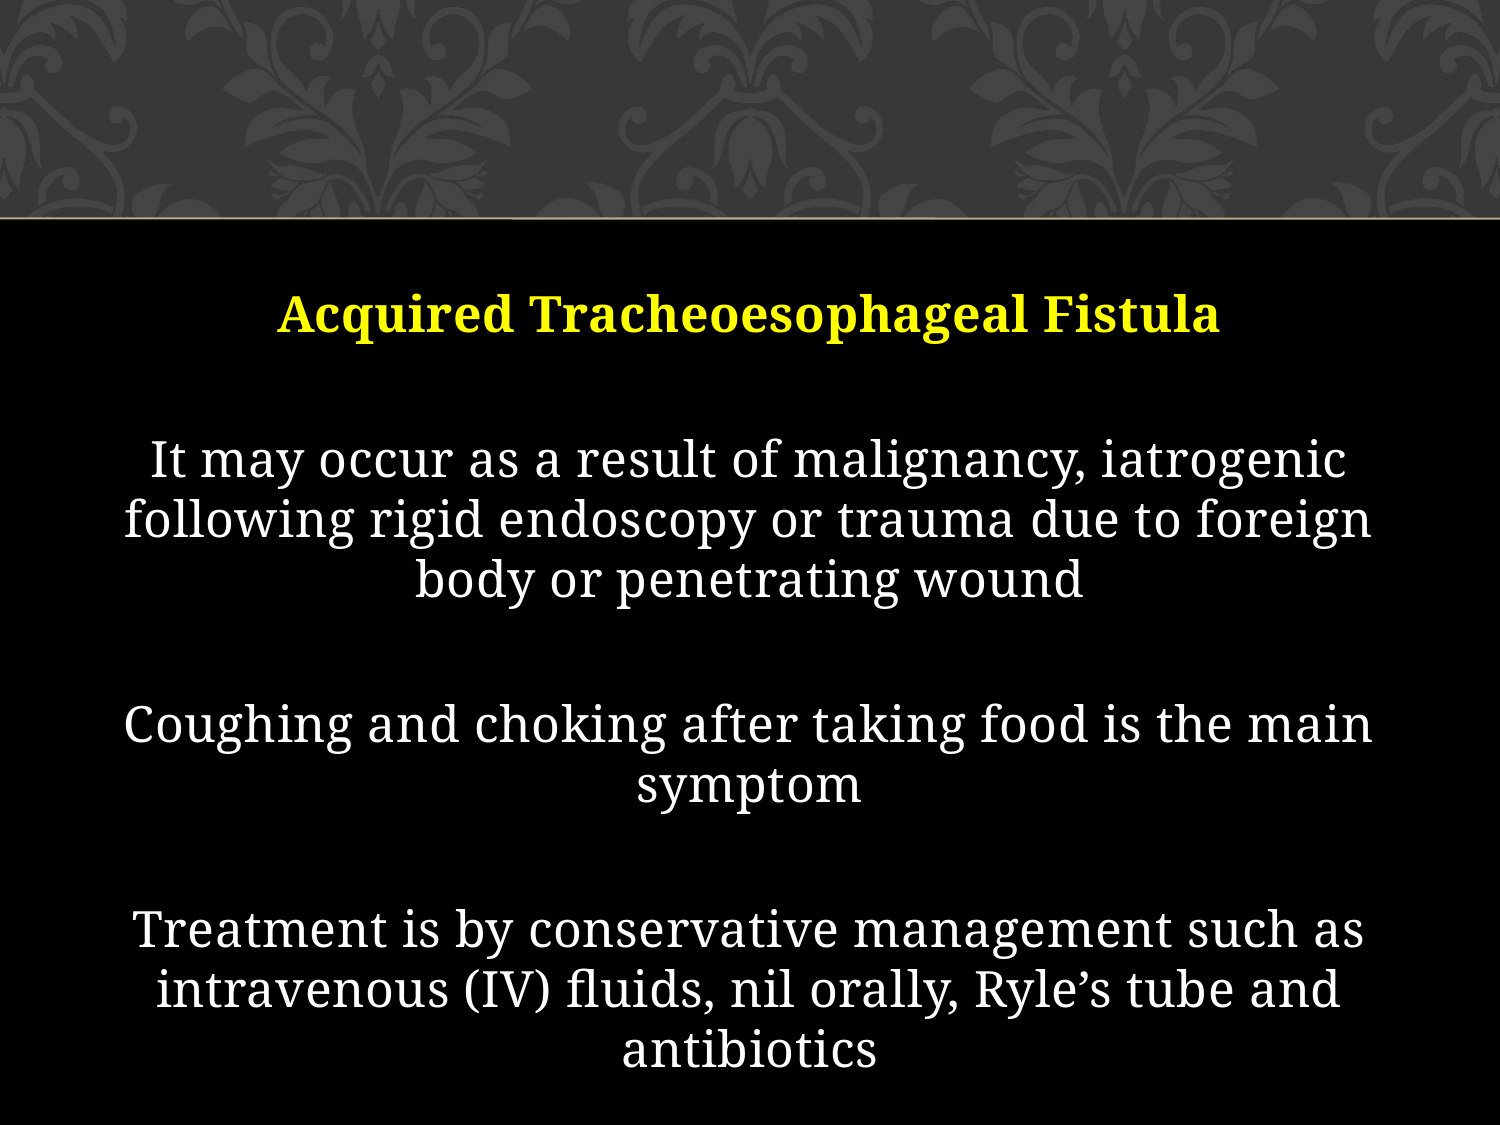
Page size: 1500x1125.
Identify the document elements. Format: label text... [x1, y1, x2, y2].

list Acquired Tracheoesophageal Fistula It may occur as a result of malignancy, iatrogenic following rigid endoscopy or trauma due to foreign body or penetrating wound Coughing and choking after taking food is the main symptom Treatment is by conservative management such as intravenous (IV) fluids, nil orally, Ryle’s tube and antibiotics Surgical repair is done if indicated [75, 275, 1425, 1000]
